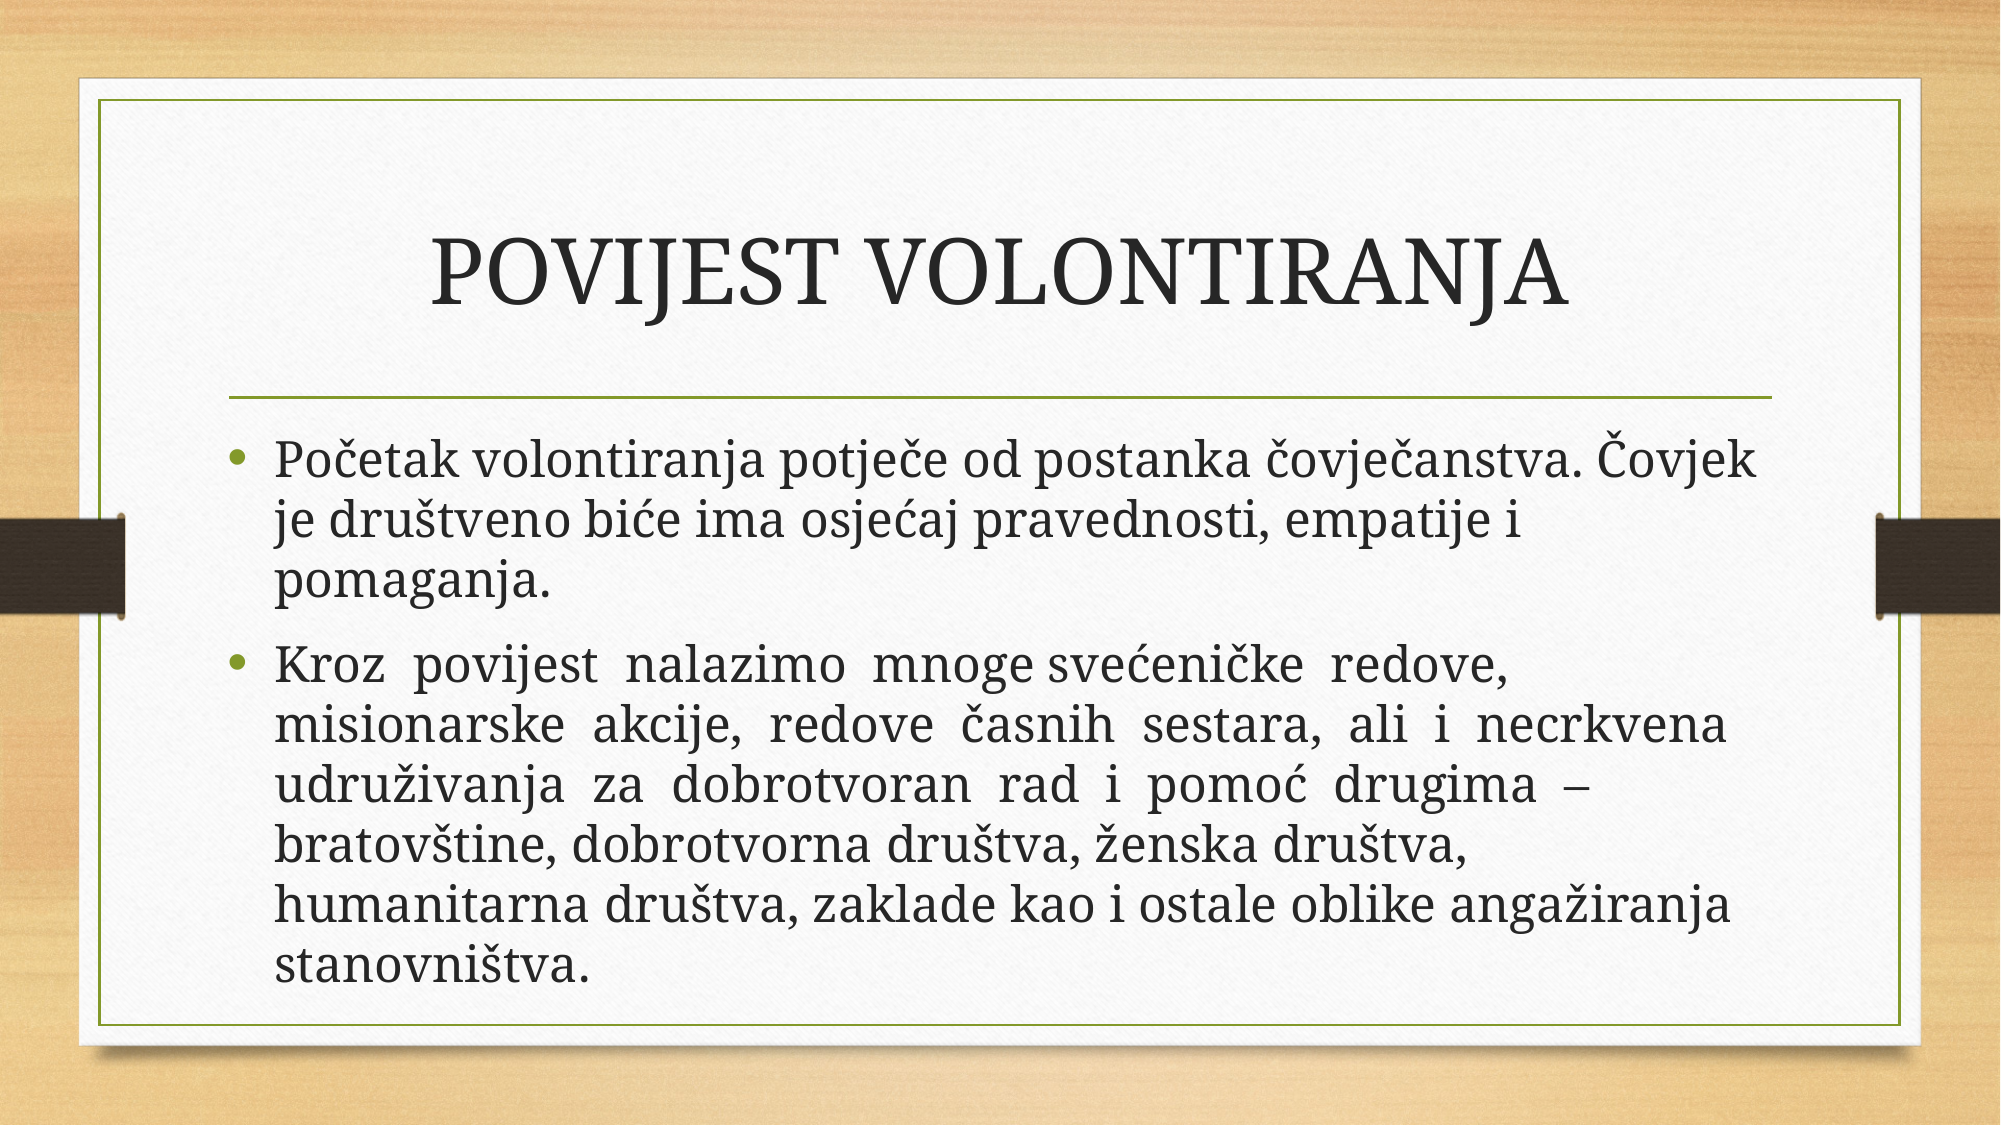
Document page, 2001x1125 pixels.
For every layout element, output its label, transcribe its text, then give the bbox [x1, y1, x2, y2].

list Početak volontiranja potječe od postanka čovječanstva. Čovjek je društveno biće ima osjećaj pravednosti, empatije i pomaganja. Kroz povijest nalazimo mnoge svećeničke redove, misionarske akcije, redove časnih sestara, ali i necrkvena udruživanja za dobrotvoran rad i pomoć drugima – bratovštine, dobrotvorna društva, ženska društva, humanitarna društva, zaklade kao i ostale oblike angažiranja stanovništva. [212, 419, 1788, 964]
title POVIJEST VOLONTIRANJA [212, 161, 1788, 375]
picture [0, 0, 2001, 1125]
